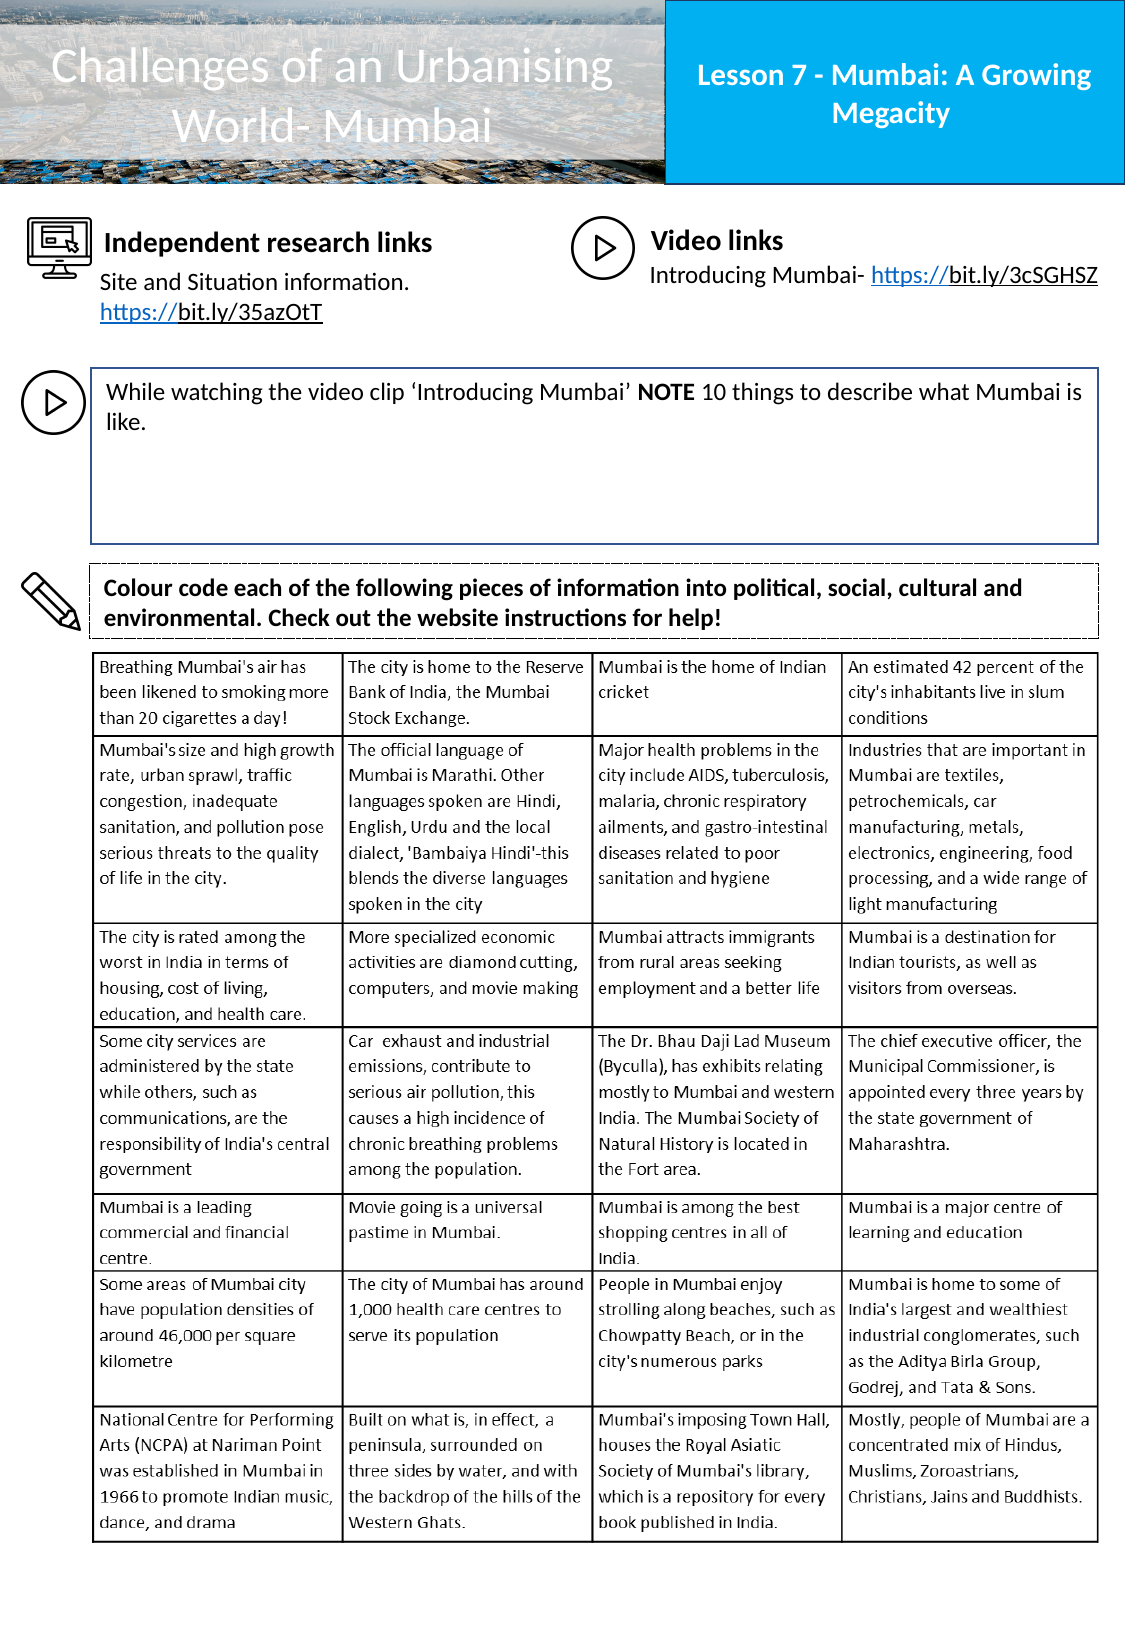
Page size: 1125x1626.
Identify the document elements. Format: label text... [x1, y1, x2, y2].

picture [27, 215, 92, 280]
text_box Site and Situation information. https://bit.ly/35azOtT [85, 258, 669, 363]
picture [0, 0, 665, 184]
text_box Colour code each of the following pieces of information into political, social, cultural and environmental. Check out the website instructions for help! [89, 563, 1099, 639]
text_box Video links [636, 214, 1020, 250]
text_box Lesson 7 - Mumbai: A Growing Megacity [664, 0, 1125, 185]
picture [21, 370, 86, 435]
picture [91, 649, 1099, 1545]
text_box Independent research links [92, 216, 473, 258]
text_box Introducing Mumbai- https://bit.ly/3cSGHSZ [634, 250, 1125, 326]
picture [571, 215, 635, 280]
picture [21, 572, 81, 632]
text_box While watching the video clip ‘Introducing Mumbai’ NOTE 10 things to describe what Mumbai is like. [90, 367, 1099, 545]
